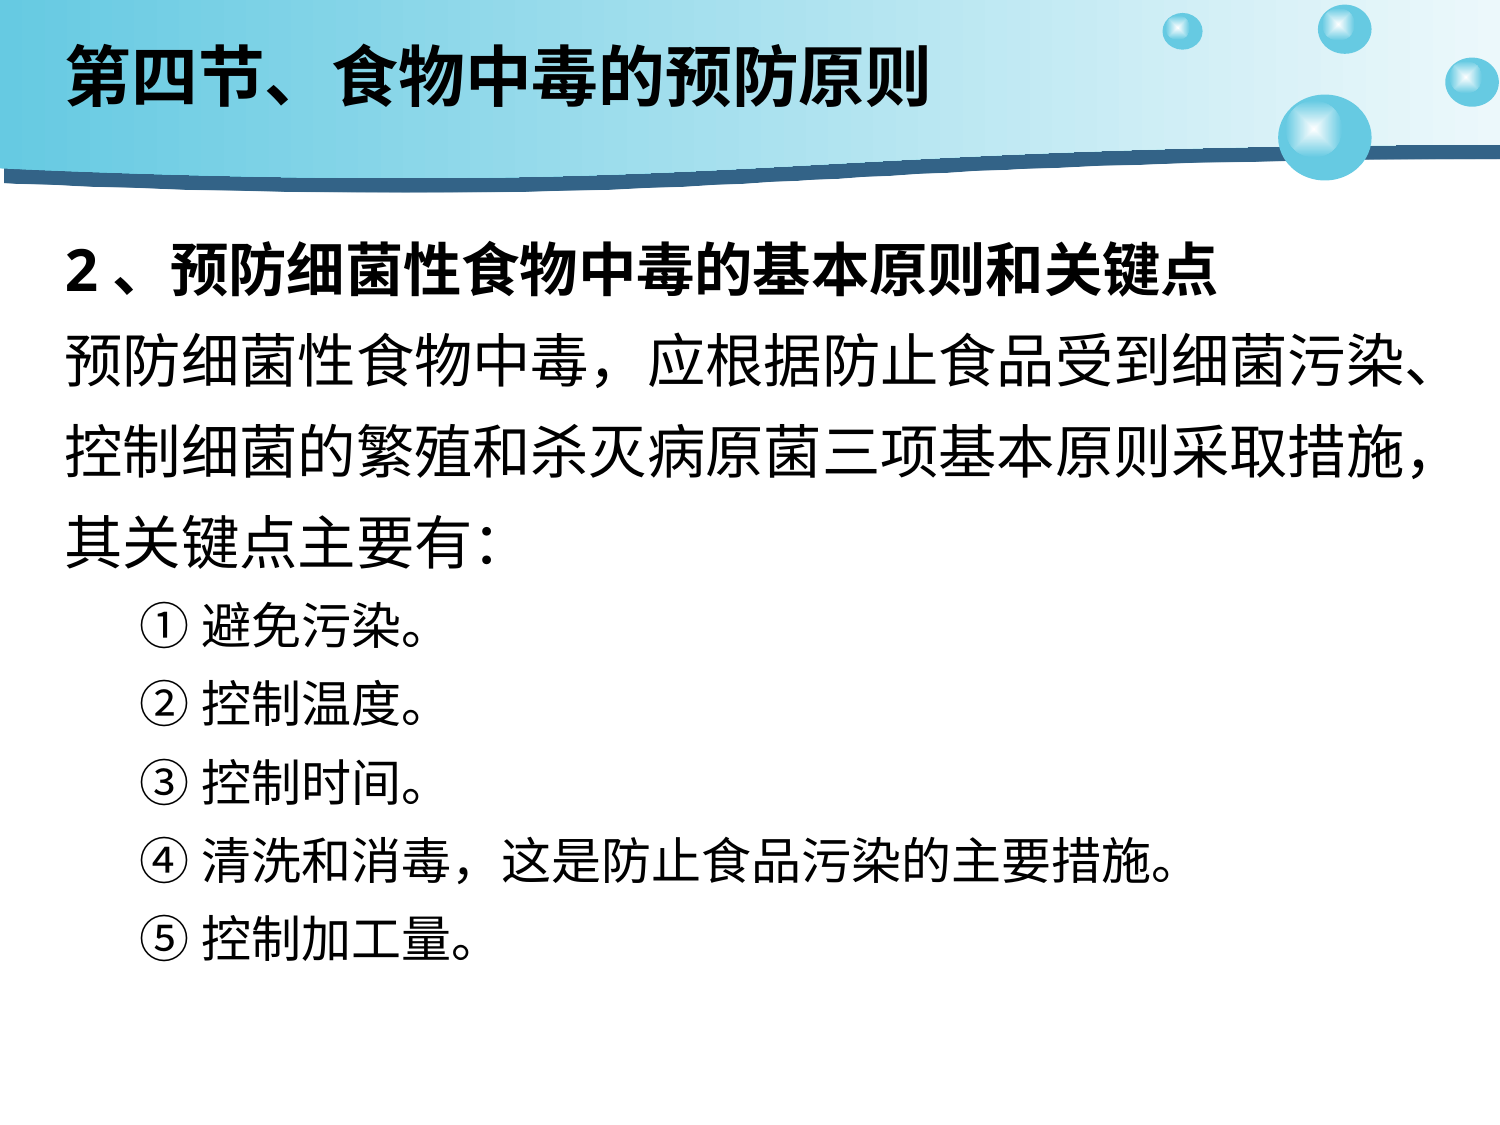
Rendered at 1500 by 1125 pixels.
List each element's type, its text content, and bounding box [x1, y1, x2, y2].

title 第四节、食物中毒的预防原则 [49, 24, 1326, 126]
text_box [447, 306, 499, 367]
list 2、预防细菌性食物中毒的基本原则和关键点 预防细菌性食物中毒，应根据防止食品受到细菌污染、控制细菌的繁殖和杀灭病原菌三项基本原则采取措施，其关键点主要有： ①避免污染。 ②控制温度。 ③控制时间。 ④清洗和消毒，这是防止食品污染的主要措施。 ⑤控制加工量。 [49, 204, 1444, 1040]
